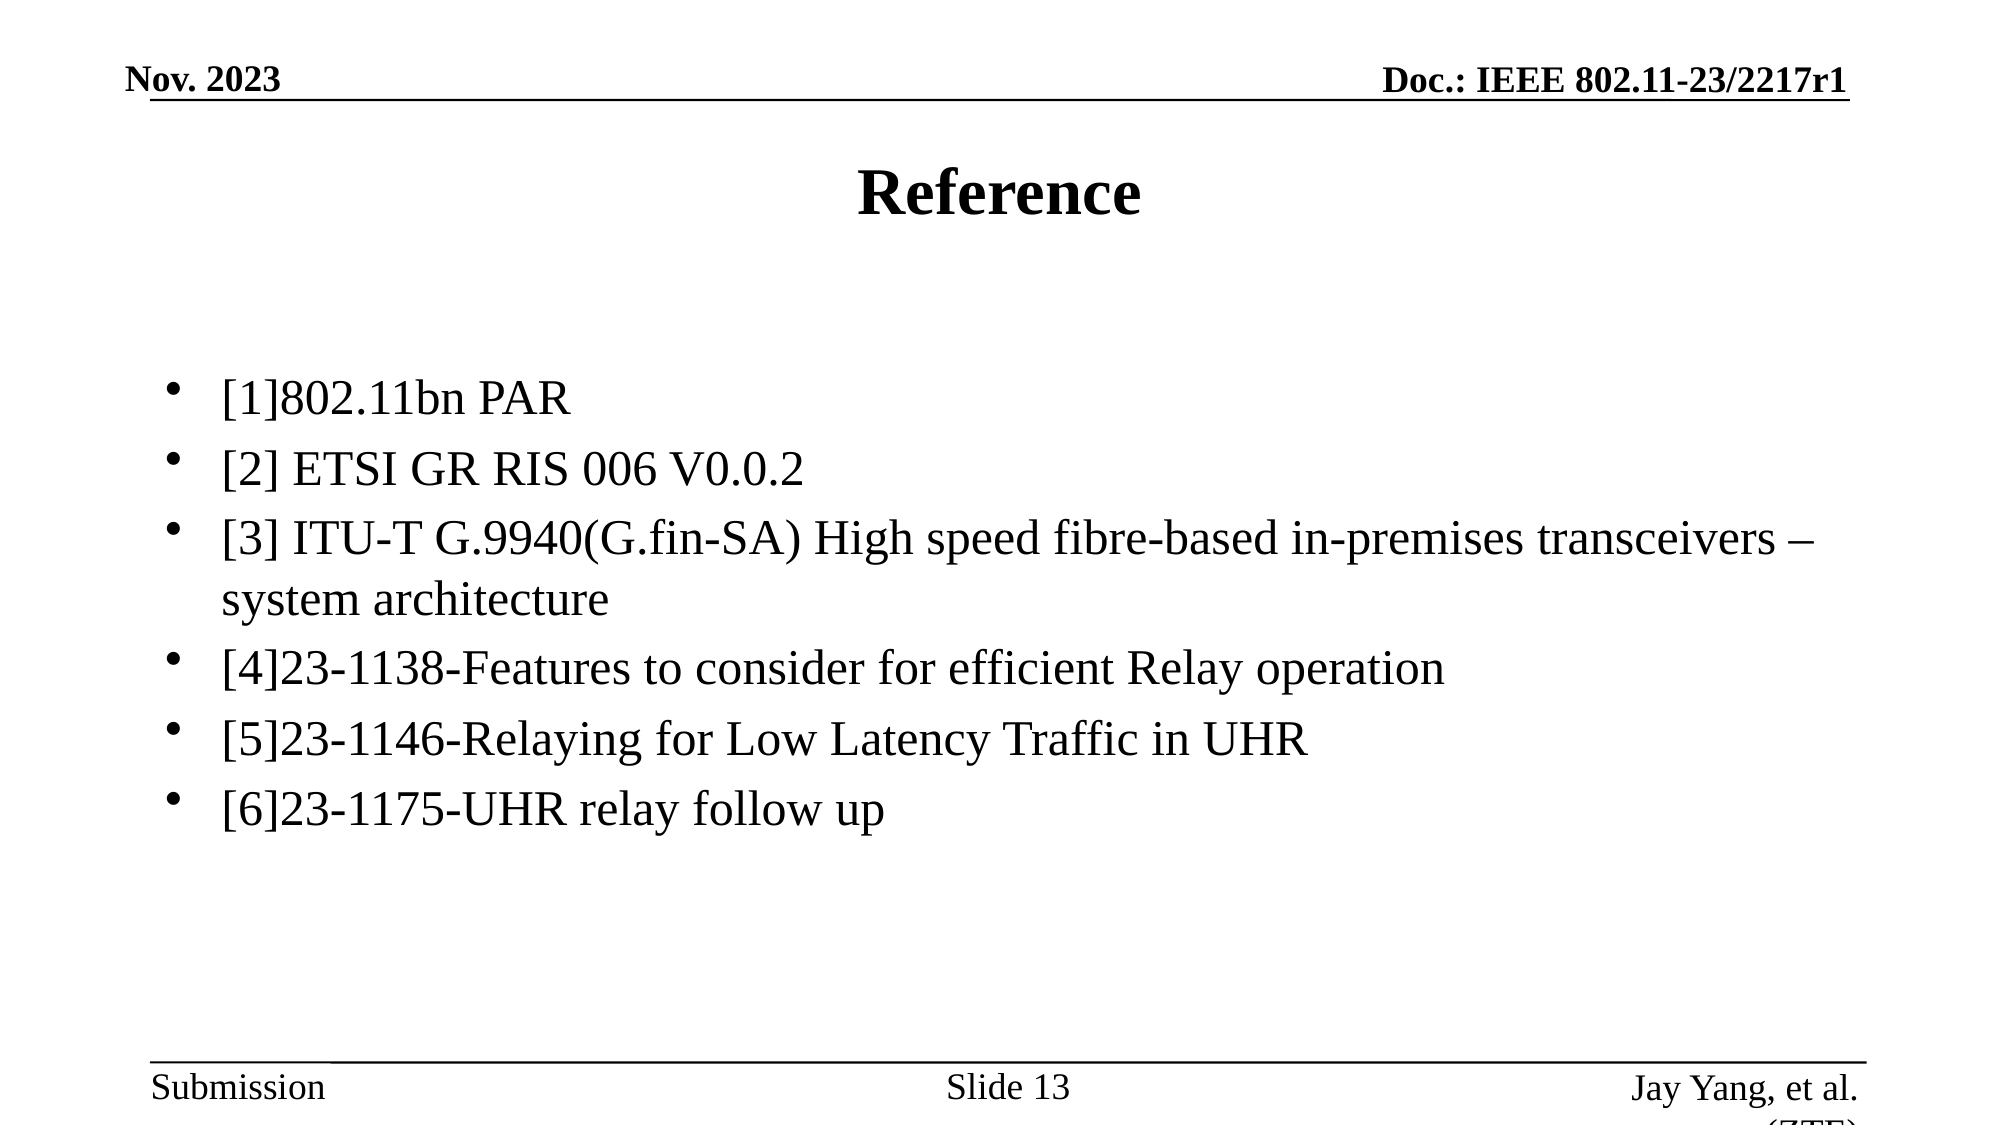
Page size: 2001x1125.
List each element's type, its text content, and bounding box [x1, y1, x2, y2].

footer Jay Yang, et al. (ZTE) [1529, 1062, 1860, 1109]
title Reference [149, 112, 1851, 263]
list [1]802.11bn PAR [2] ETSI GR RIS 006 V0.0.2 [3] ITU-T G.9940(G.fin-SA) High speed fibre-based in-premises transceivers – system architecture [4]23-1138-Features to consider for efficient Relay operation [5]23-1146-Relaying for Low Latency Traffic in UHR [6]23-1175-UHR relay follow up [149, 287, 1851, 1038]
slide_number Slide [942, 1061, 1075, 1108]
